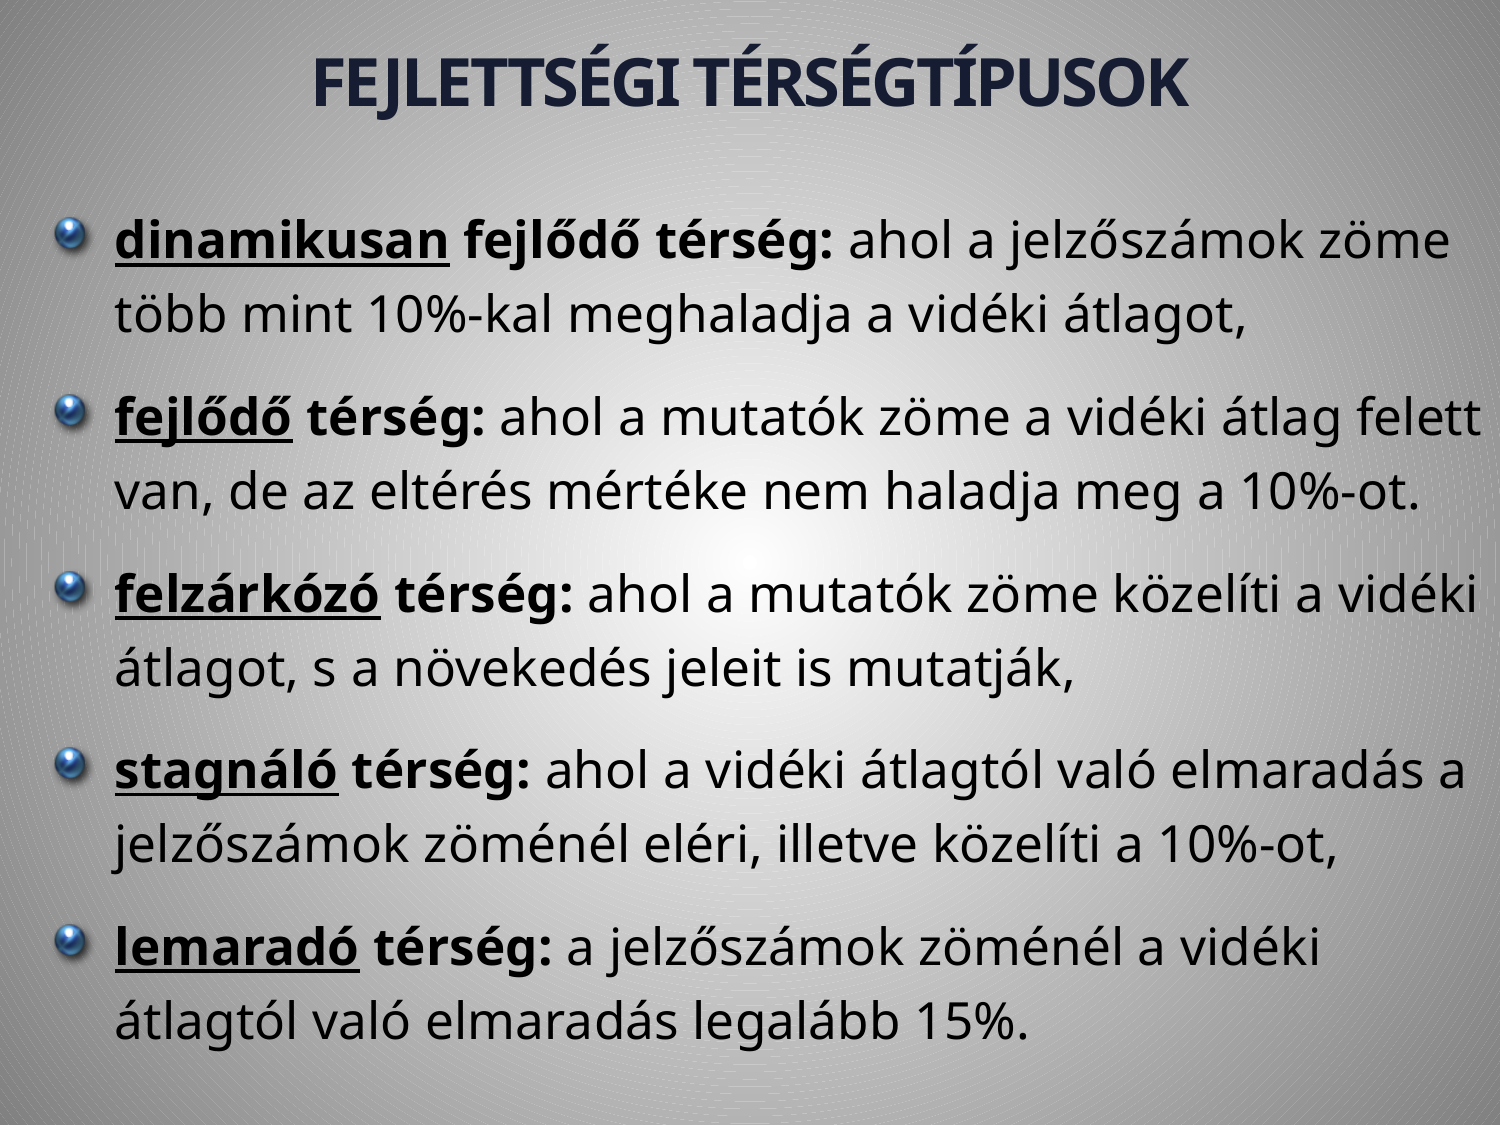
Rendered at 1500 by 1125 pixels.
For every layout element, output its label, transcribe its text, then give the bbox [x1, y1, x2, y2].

picture [50, 568, 97, 615]
picture [50, 214, 97, 262]
picture [50, 921, 97, 969]
text_box dinamikusan fejlődő térség: ahol a jelzőszámok zöme több mint 10%-kal meghaladja a vidéki átlagot, fejlődő térség: ahol a mutatók zöme a vidéki átlag felett van, de az eltérés mértéke nem haladja meg a 10%-ot. felzárkózó térség: ahol a mutatók zöme közelíti a vidéki átlagot, s a növekedés jeleit is mutatják, stagnáló térség: ahol a vidéki átlagtól való elmaradás a jelzőszámok zöménél eléri, illetve közelíti a 10%-ot, lemaradó térség: a jelzőszámok zöménél a vidéki átlagtól való elmaradás legalább 15%. [35, 187, 1500, 1071]
picture [50, 391, 97, 439]
text_box Fejlettségi térségtípusok [74, 41, 1425, 187]
picture [50, 744, 97, 792]
